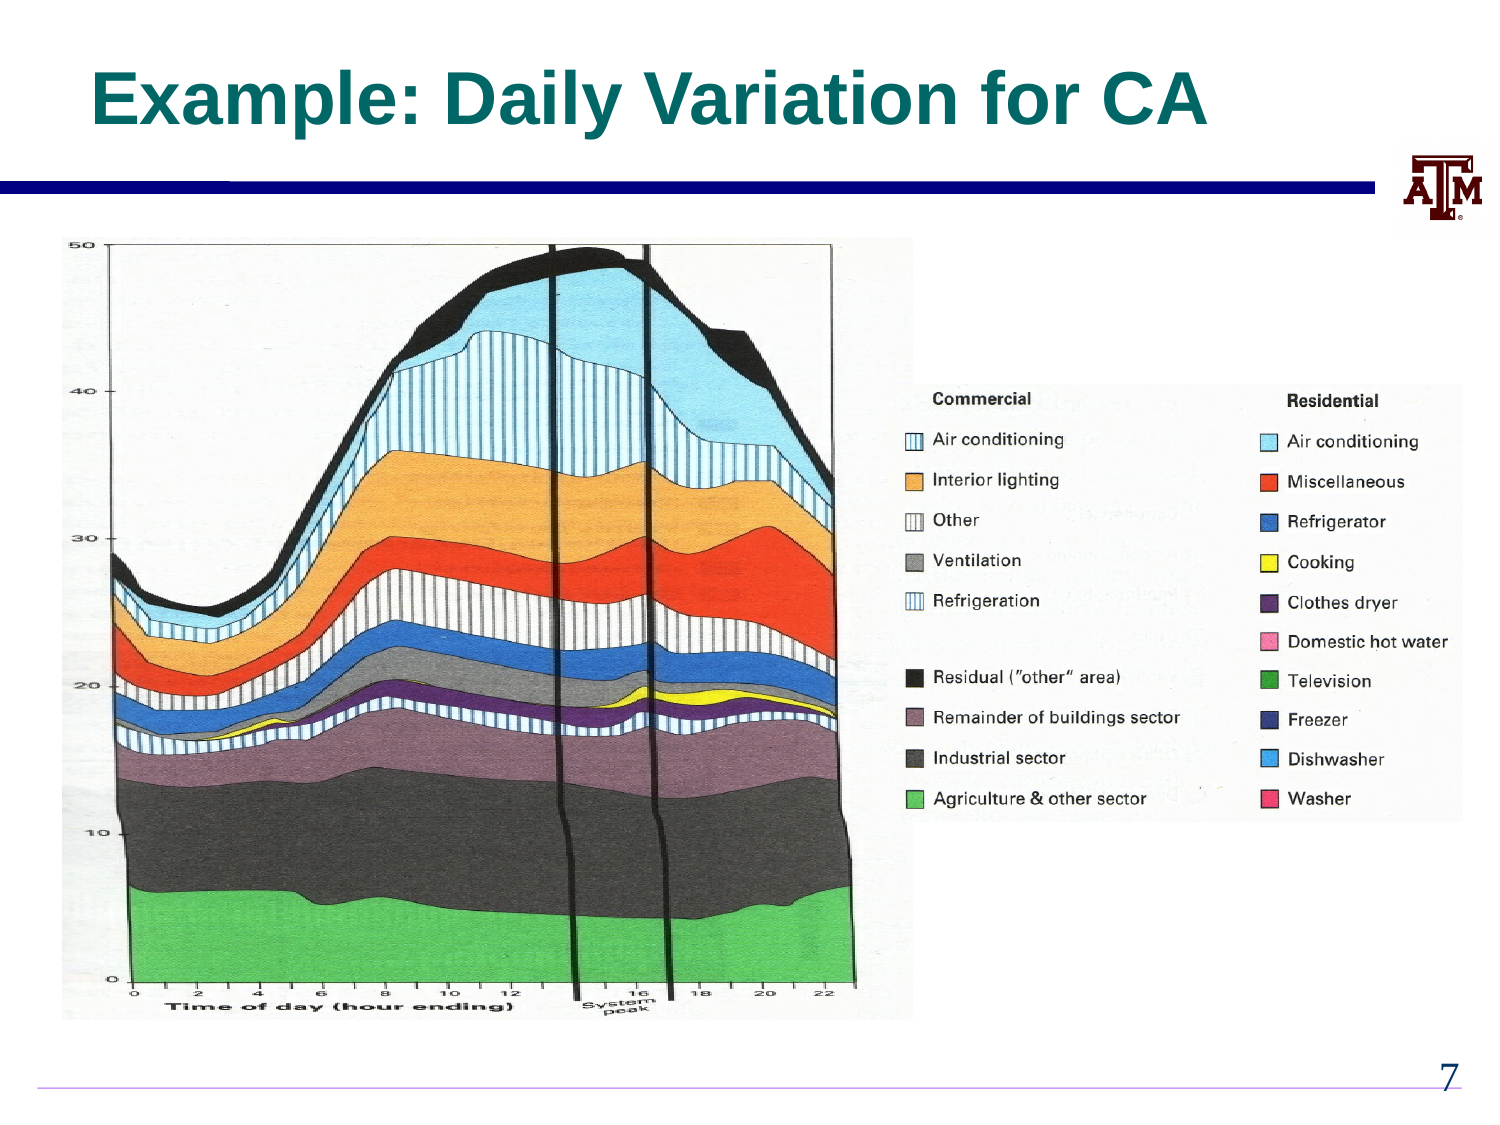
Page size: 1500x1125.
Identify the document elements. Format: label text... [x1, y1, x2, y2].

picture [62, 237, 1463, 1021]
slide_number 6 [1162, 1037, 1476, 1113]
picture [1392, 137, 1493, 238]
title Example: Daily Variation for CA [74, 12, 1388, 188]
